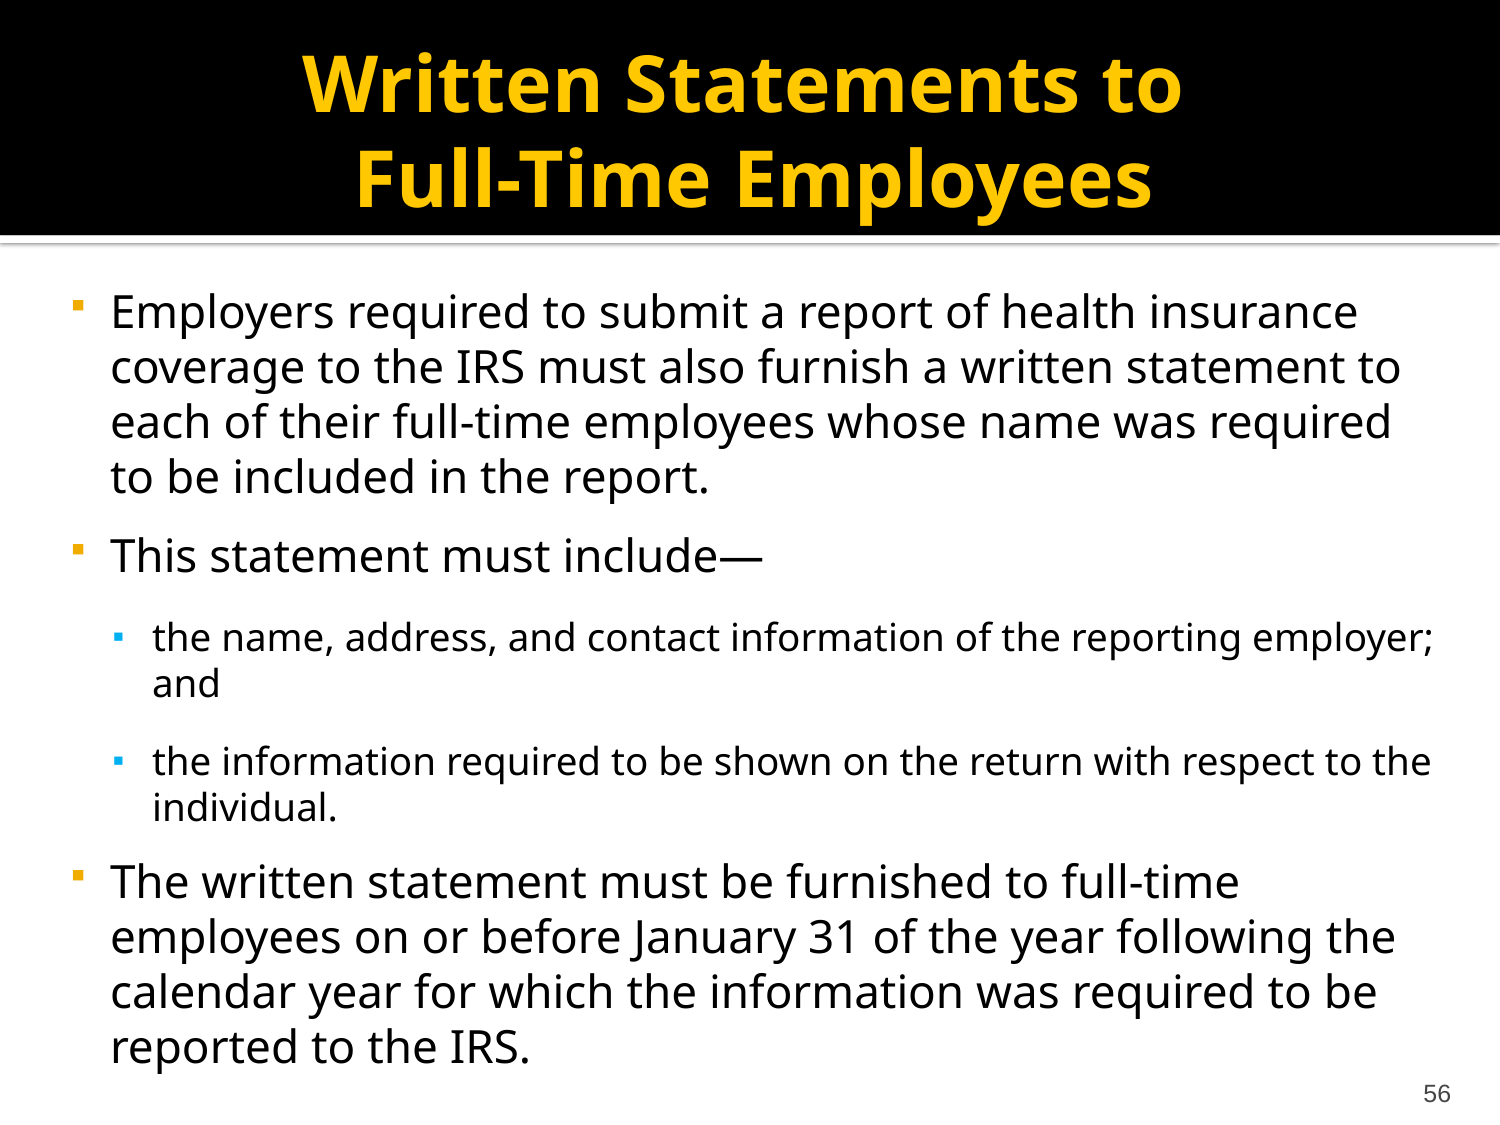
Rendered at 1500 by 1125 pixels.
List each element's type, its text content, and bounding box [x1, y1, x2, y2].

list Employers required to submit a report of health insurance coverage to the IRS must also furnish a written statement to each of their full-time employees whose name was required to be included in the report. This statement must include— the name, address, and contact information of the reporting employer; and the information required to be shown on the return with respect to the individual. The written statement must be furnished to full-time employees on or before January 31 of the year following the calendar year for which the information was required to be reported to the IRS. [37, 249, 1463, 1125]
title Written Statements to Full-Time Employees [75, 25, 1425, 231]
slide_number 56 [1345, 1062, 1467, 1108]
